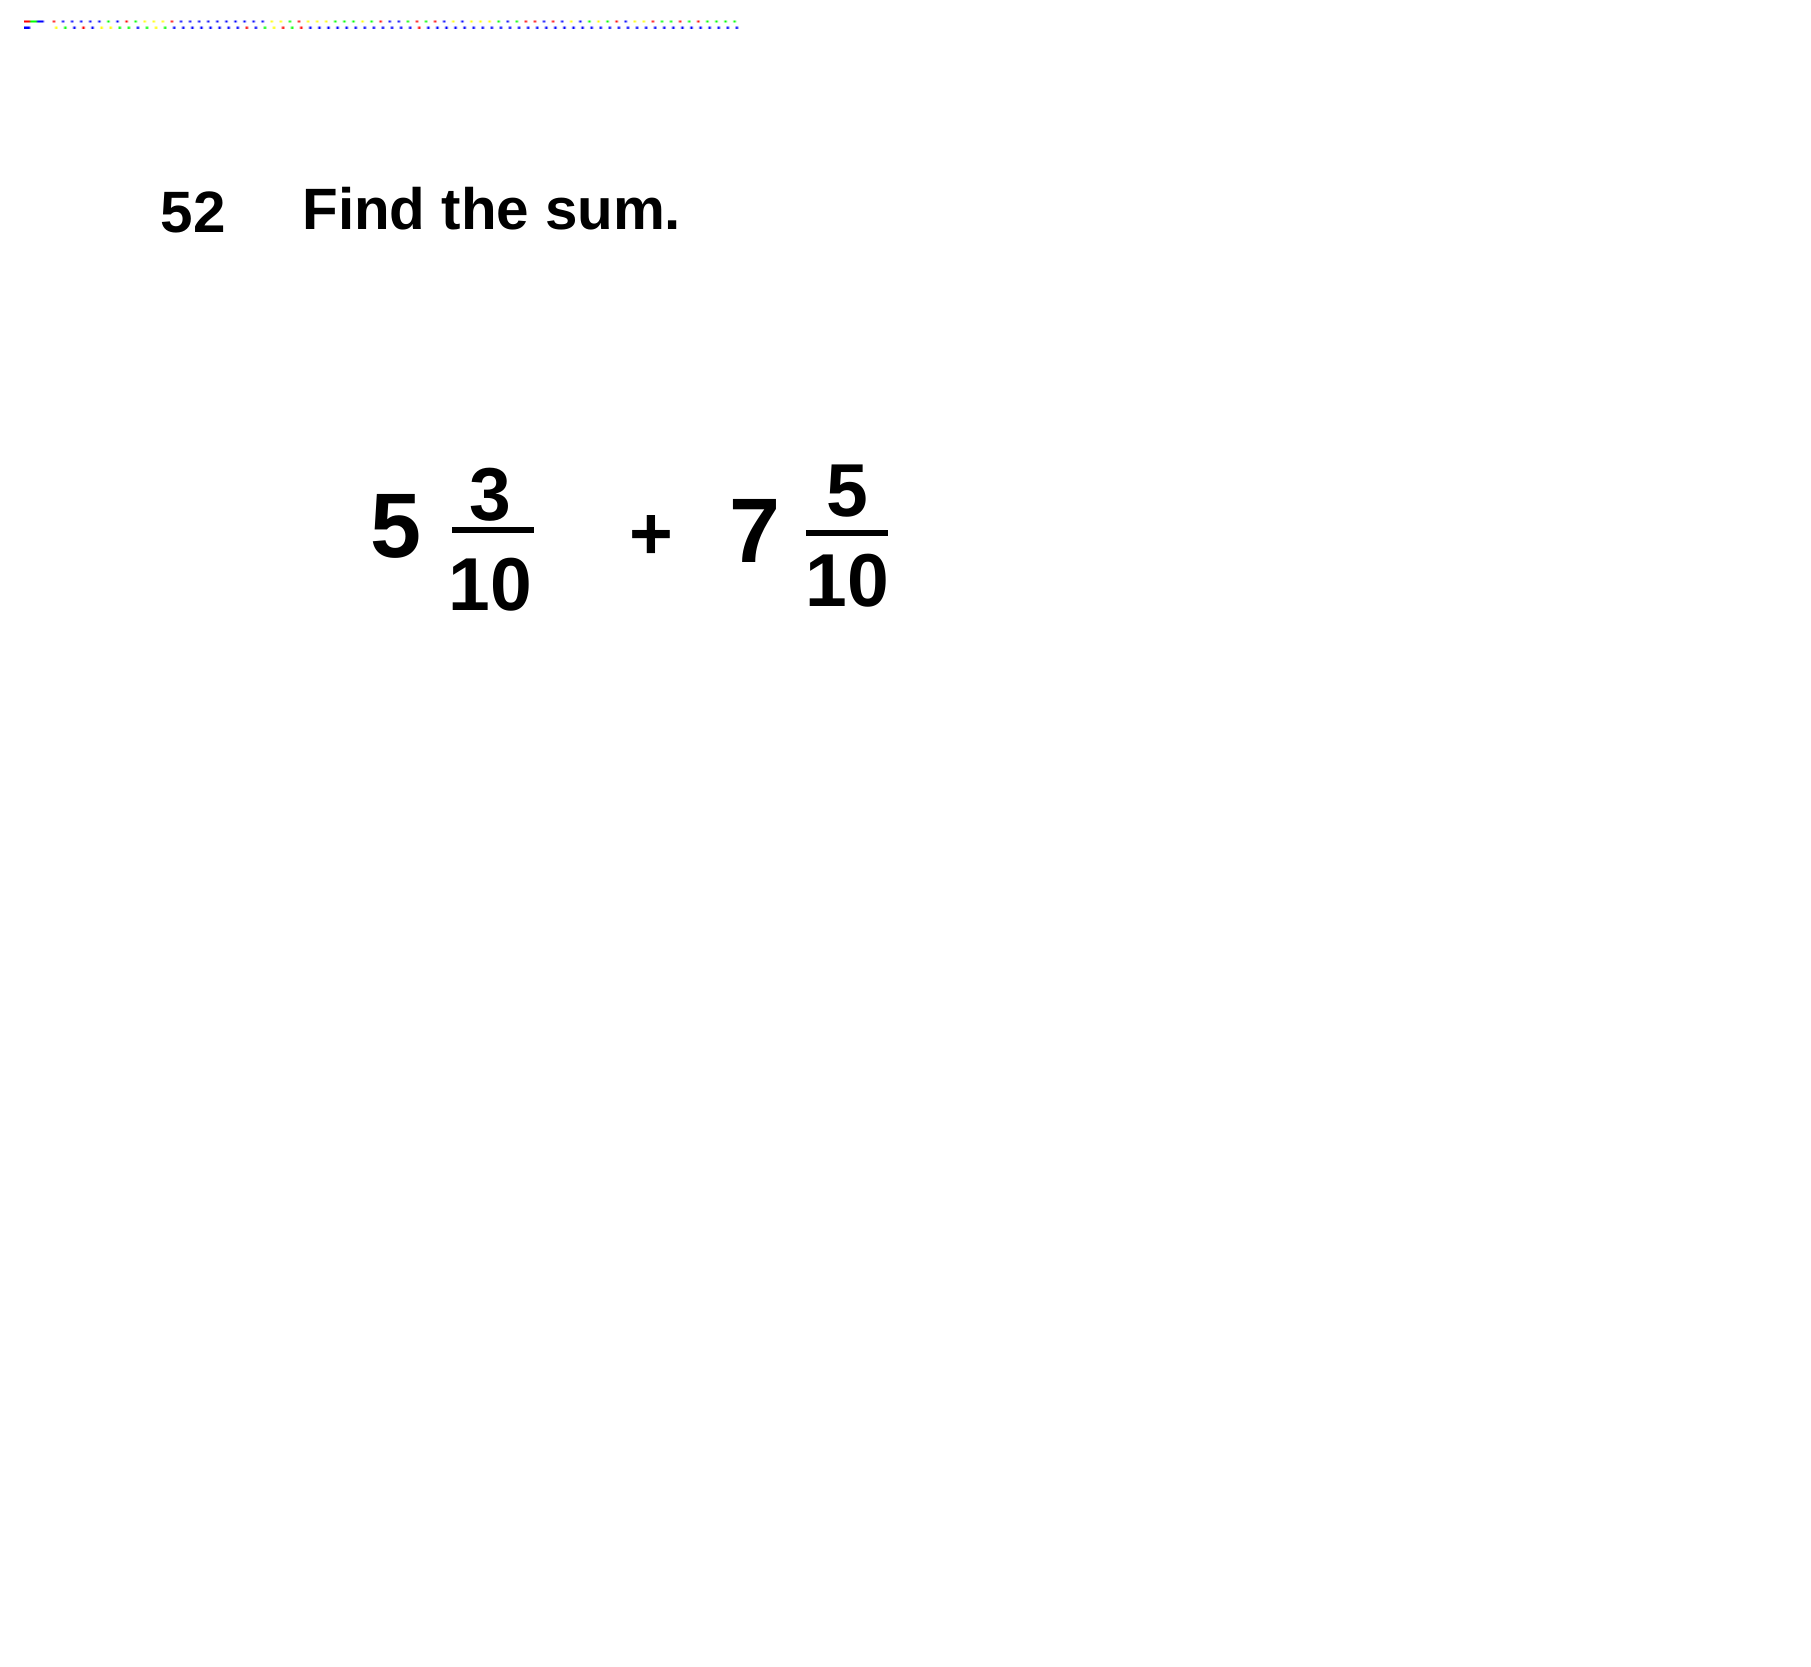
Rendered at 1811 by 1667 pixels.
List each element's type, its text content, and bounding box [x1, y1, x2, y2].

text_box 3 10 [413, 438, 581, 633]
text_box 5 [355, 458, 431, 583]
text_box Find the sum. [287, 163, 697, 249]
picture [24, 18, 750, 29]
text_box 52 [145, 167, 243, 252]
text_box 7 [714, 463, 796, 589]
text_box + [614, 477, 670, 583]
text_box 5 10 [770, 434, 981, 630]
